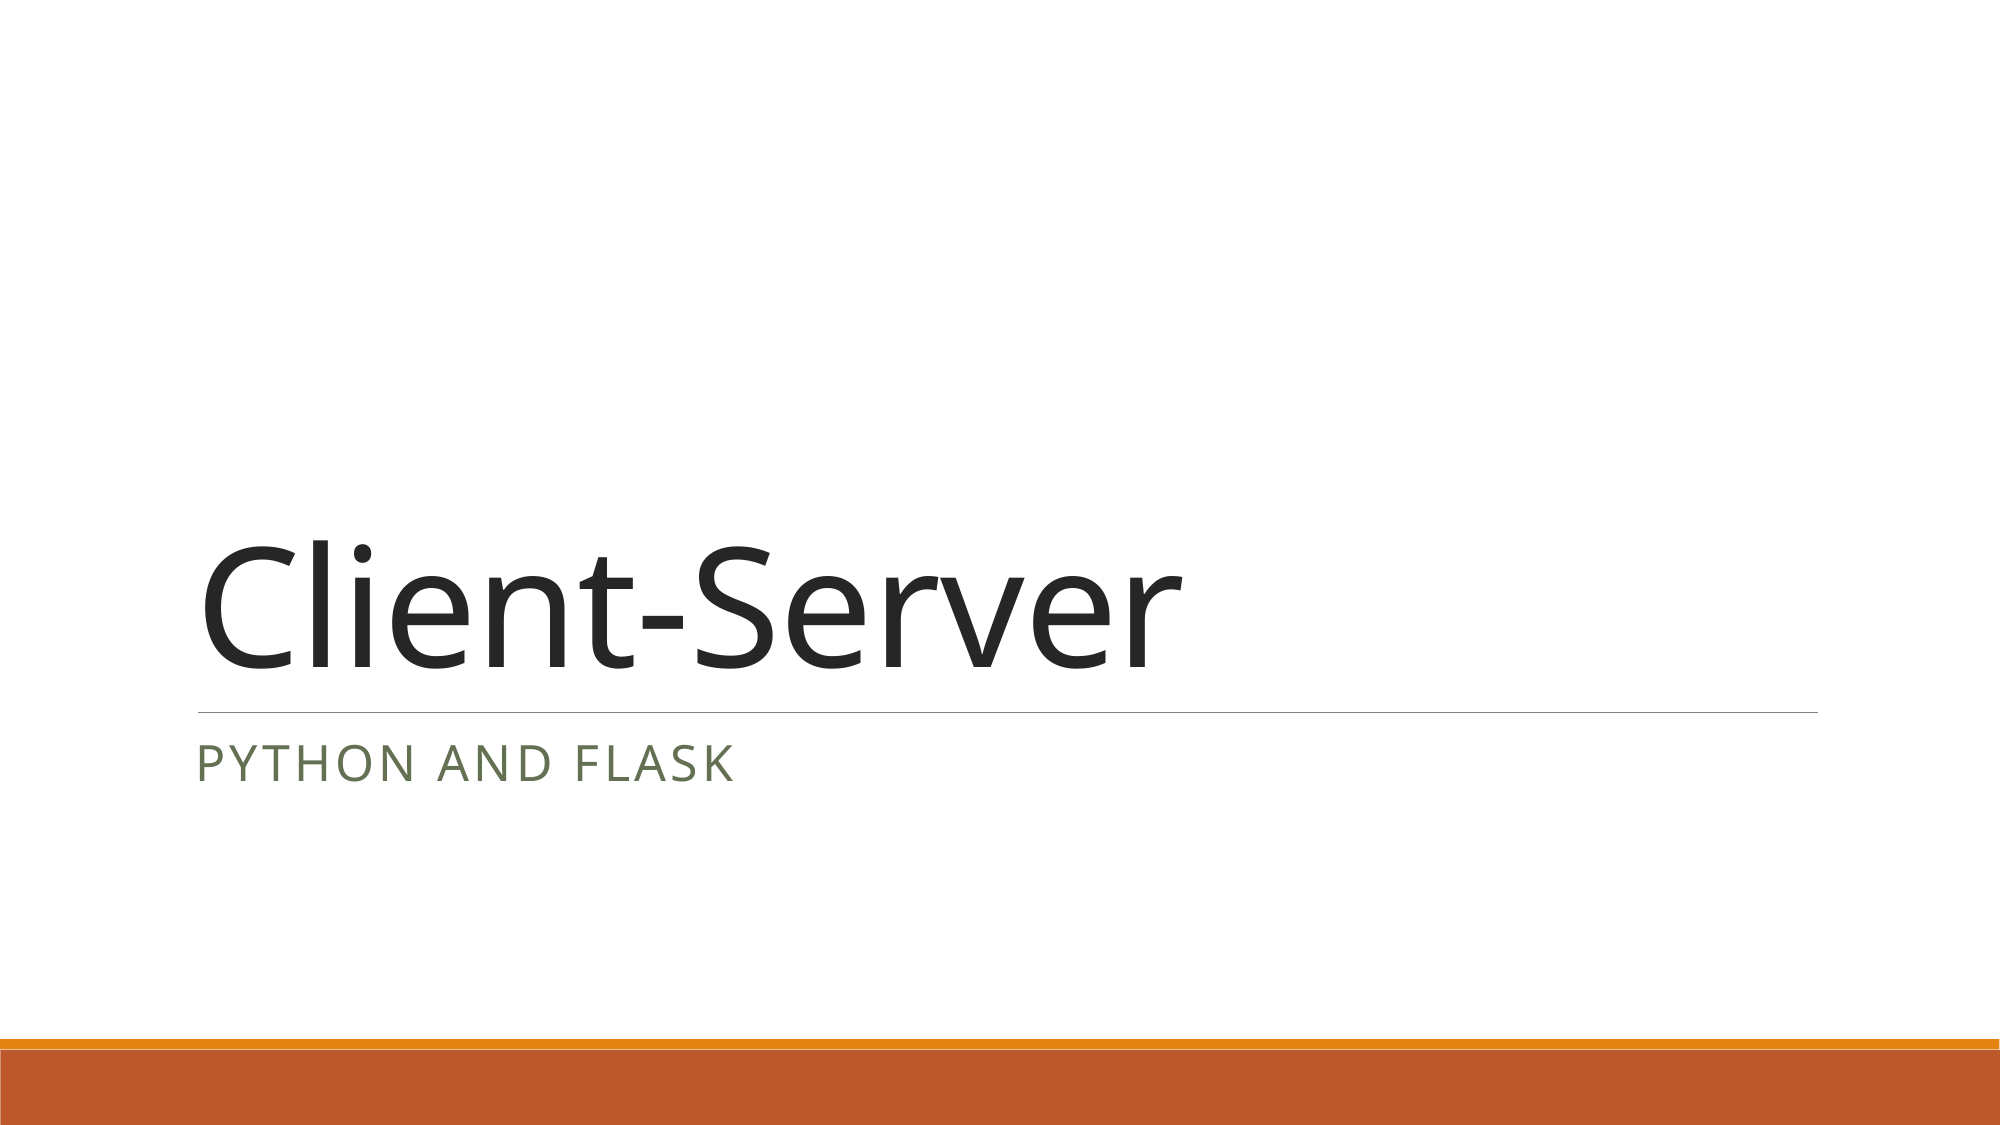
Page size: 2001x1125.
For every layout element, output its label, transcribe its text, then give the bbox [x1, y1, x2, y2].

title Client-Server [180, 124, 1830, 710]
subtitle Python and flask [180, 730, 1831, 919]
